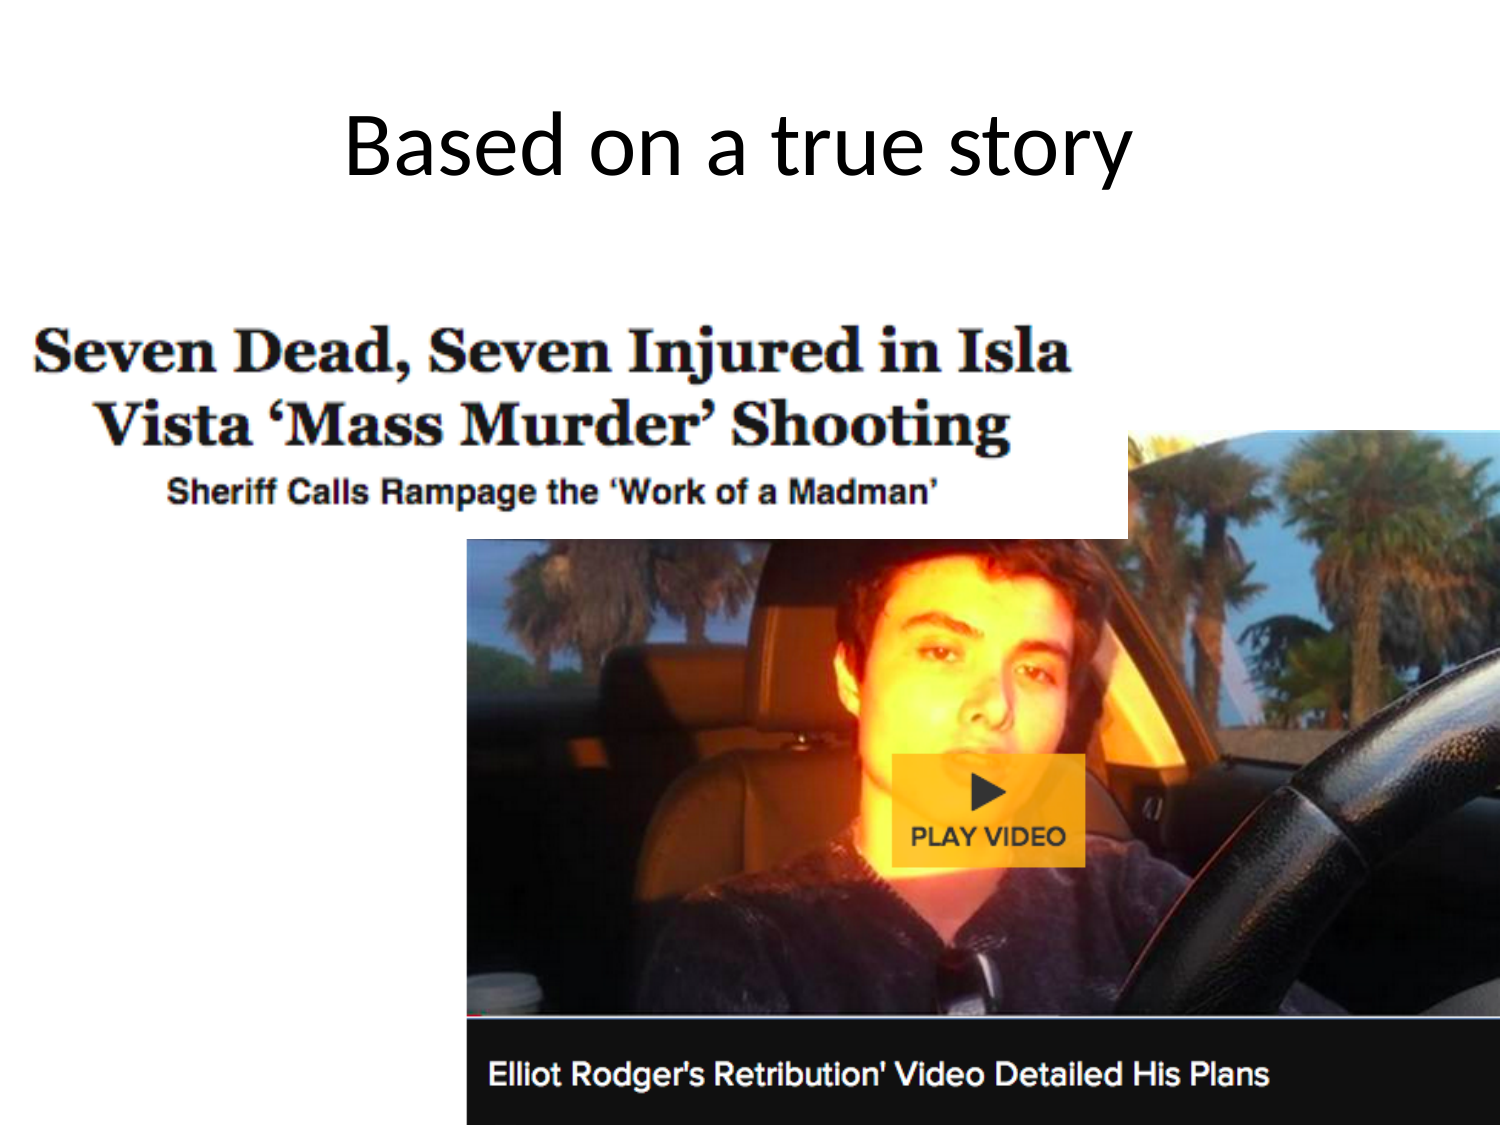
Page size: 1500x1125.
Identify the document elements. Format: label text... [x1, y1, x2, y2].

picture [0, 265, 1500, 1125]
title Based on a true story [75, 45, 1425, 233]
